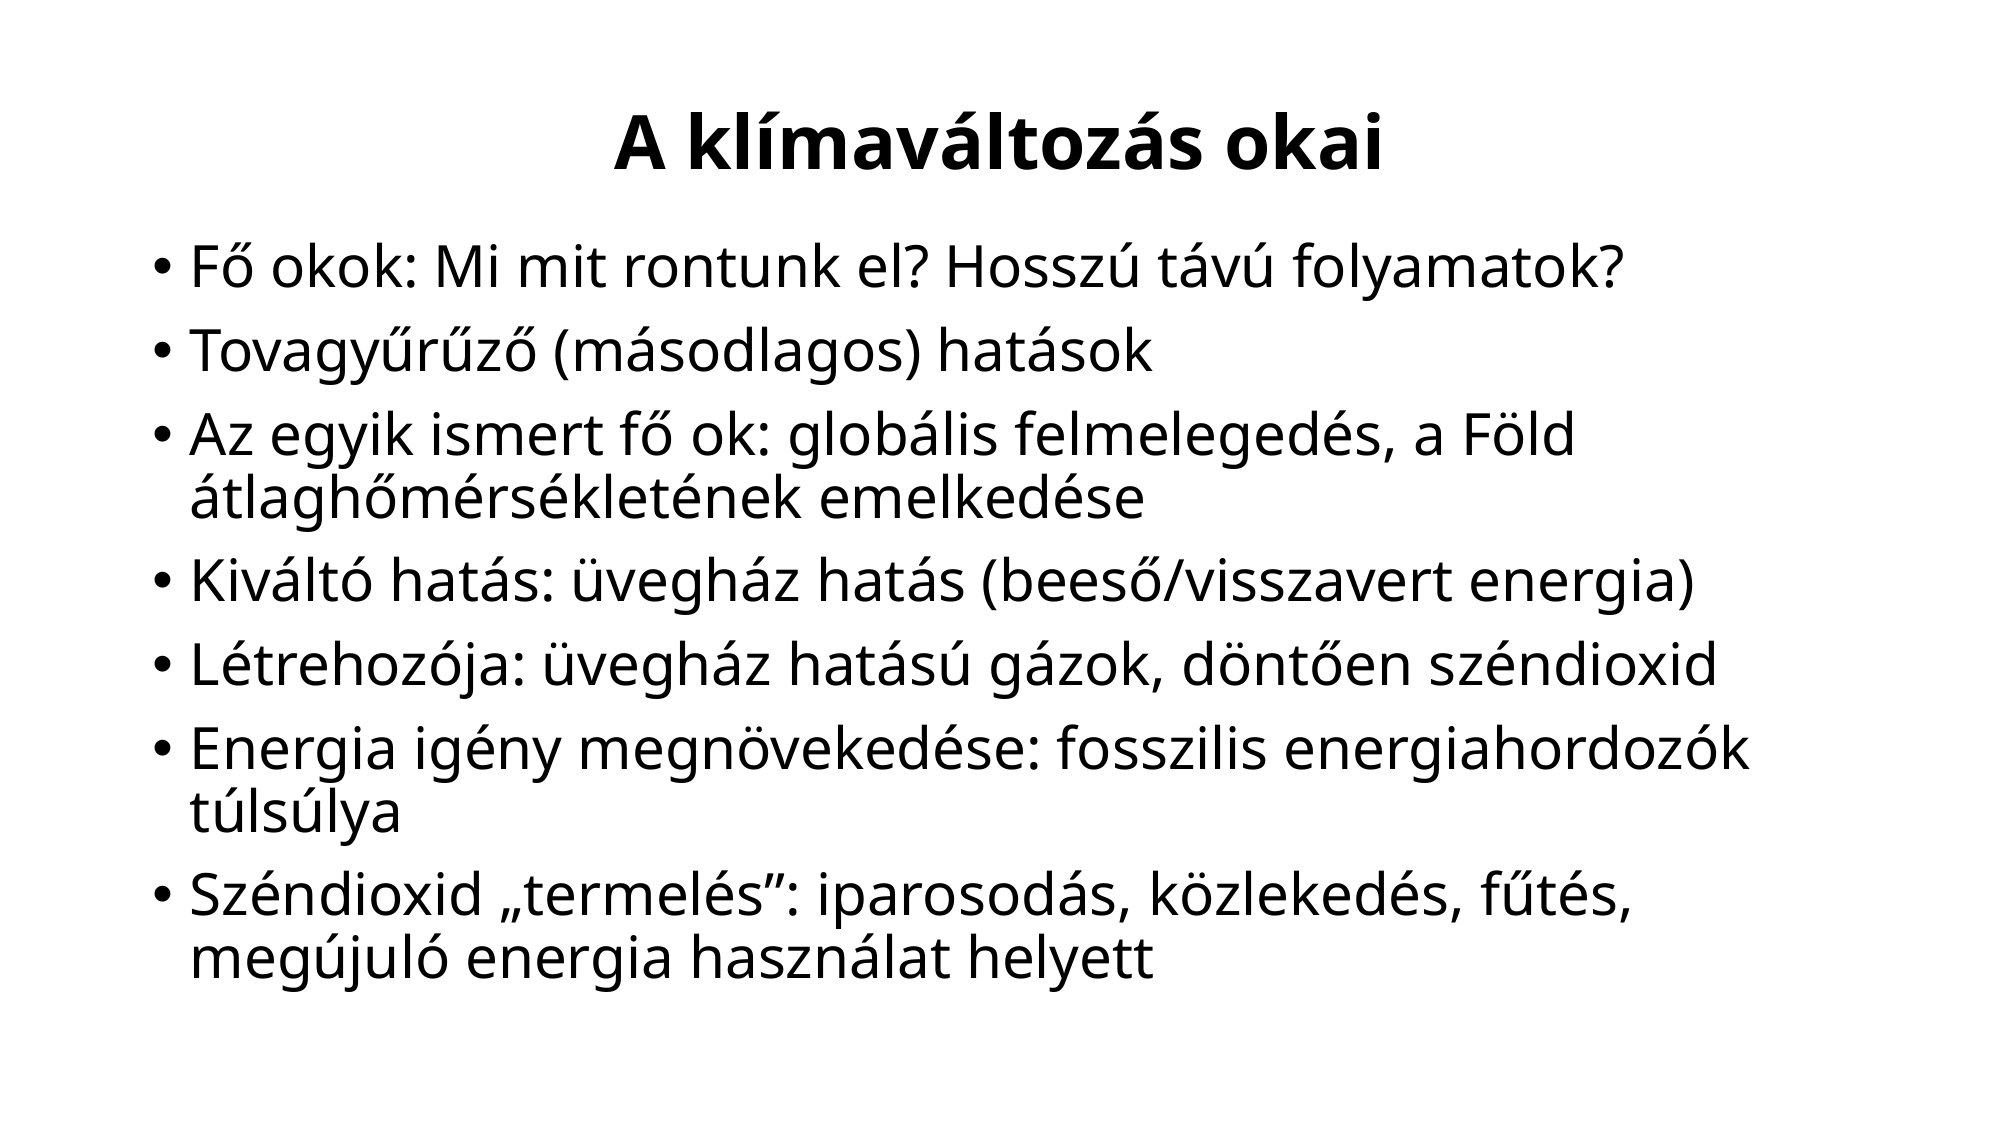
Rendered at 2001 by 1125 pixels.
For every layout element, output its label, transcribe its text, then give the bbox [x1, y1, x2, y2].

list Fő okok: Mi mit rontunk el? Hosszú távú folyamatok? Tovagyűrűző (másodlagos) hatások Az egyik ismert fő ok: globális felmelegedés, a Föld átlaghőmérsékletének emelkedése Kiváltó hatás: üvegház hatás (beeső/visszavert energia) Létrehozója: üvegház hatású gázok, döntően széndioxid Energia igény megnövekedése: fosszilis energiahordozók túlsúlya Széndioxid „termelés”: iparosodás, közlekedés, fűtés, megújuló energia használat helyett [137, 230, 1863, 1014]
title A klímaváltozás okai [137, 59, 1863, 230]
